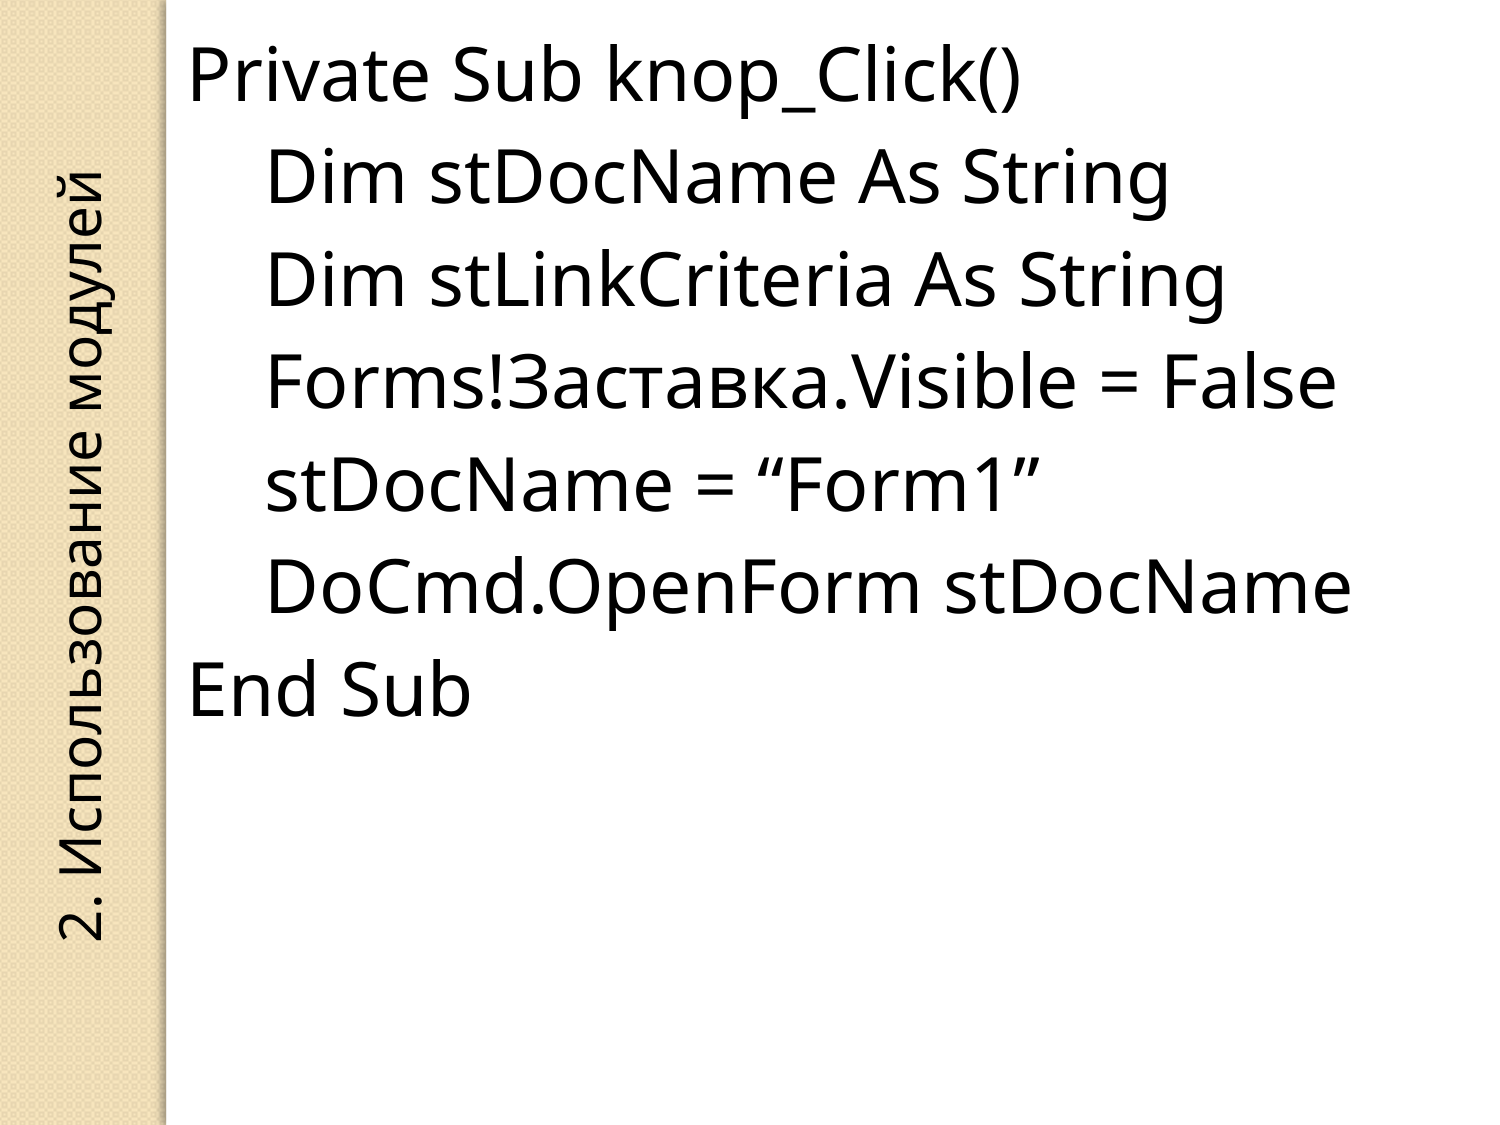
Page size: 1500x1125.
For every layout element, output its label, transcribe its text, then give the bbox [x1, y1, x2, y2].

text_box 2. Использование модулей [35, 42, 121, 1059]
text_box Private Sub knop_Click() Dim stDocName As String Dim stLinkCriteria As String Forms!Заставка.Visible = False stDocName = “Form1” DoCmd.OpenForm stDocName End Sub [167, 19, 1471, 1059]
